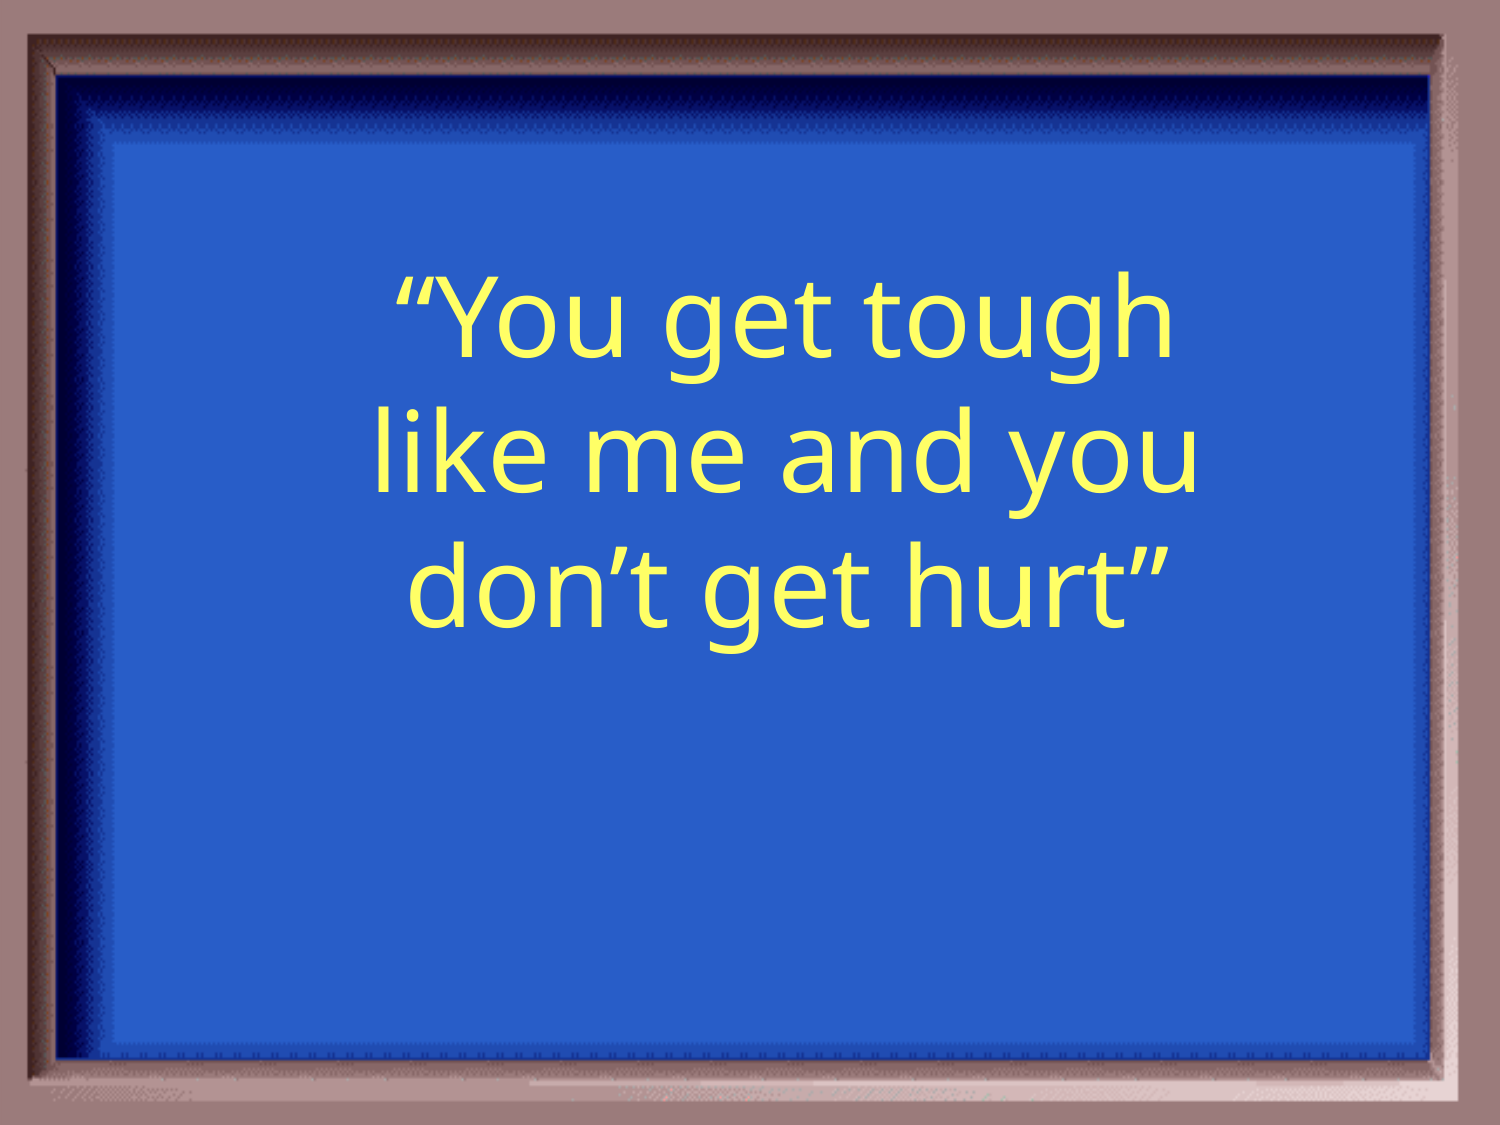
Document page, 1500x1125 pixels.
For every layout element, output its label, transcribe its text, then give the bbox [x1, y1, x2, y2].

text_box “You get tough like me and you don’t get hurt” [287, 237, 1288, 658]
picture [0, 0, 1500, 1125]
